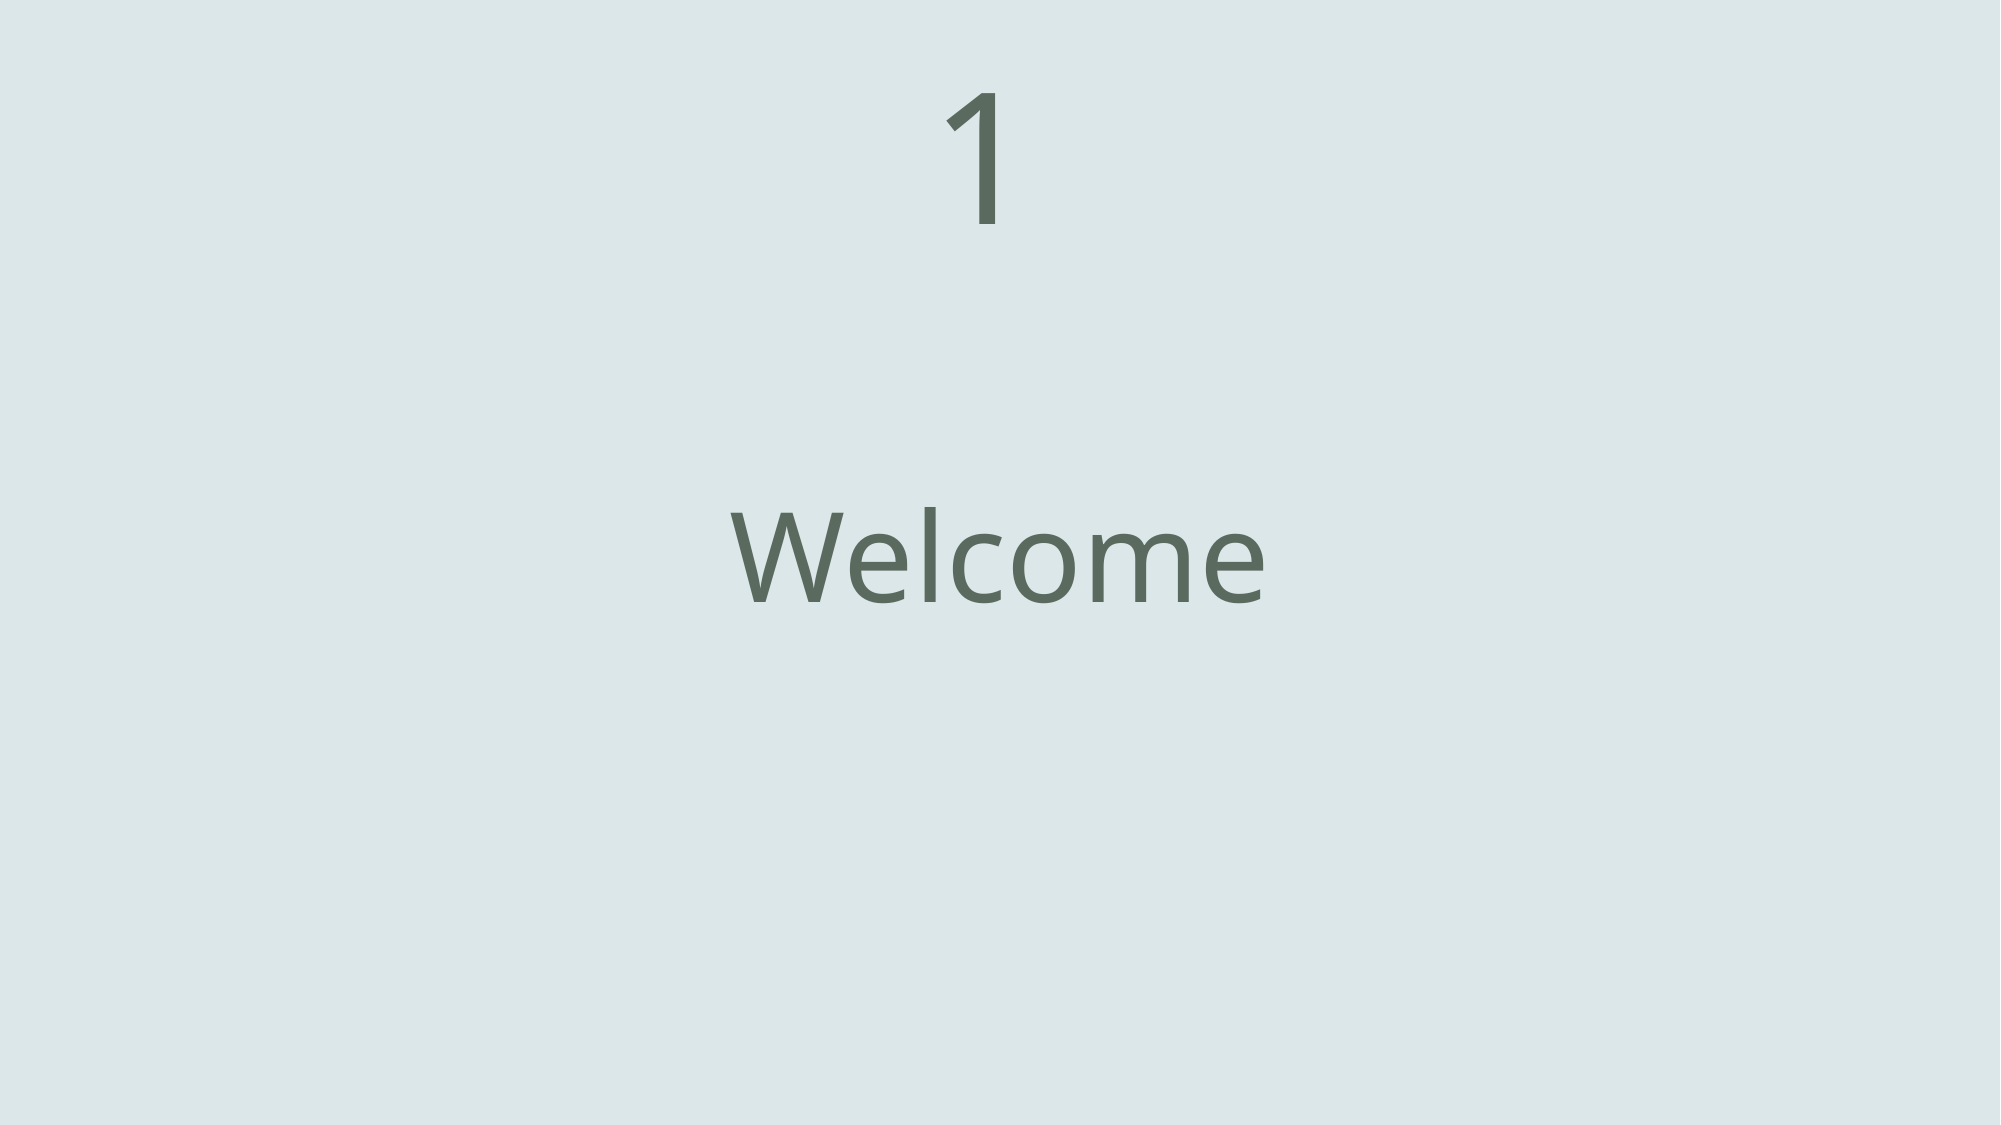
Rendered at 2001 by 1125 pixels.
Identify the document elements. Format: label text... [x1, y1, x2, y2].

list 1 [915, 58, 1073, 241]
title Welcome [133, 343, 1867, 782]
